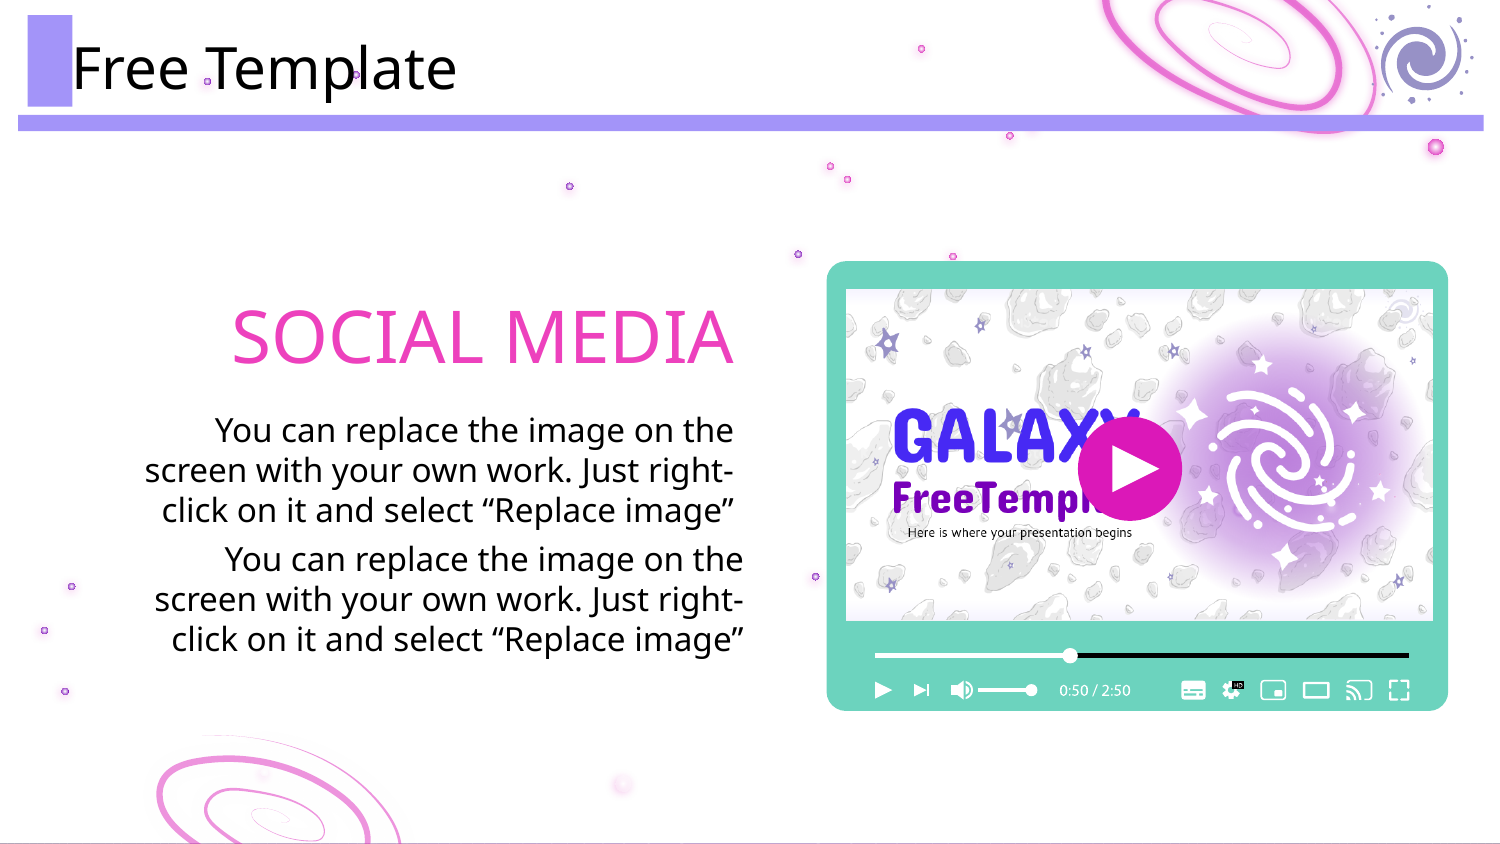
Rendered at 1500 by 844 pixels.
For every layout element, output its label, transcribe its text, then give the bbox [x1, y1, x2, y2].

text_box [874, 647, 1410, 701]
picture [845, 289, 1433, 621]
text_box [1077, 416, 1183, 522]
title SOCIAL MEDIA [118, 287, 750, 381]
subtitle You can replace the image on the screen with your own work. Just right-click on it and select “Replace image” [118, 381, 750, 557]
text_box Free Template [0, 19, 474, 114]
text_box You can replace the image on the screen with your own work. Just right-click on it and select “Replace image” [127, 510, 760, 686]
text_box [826, 261, 1449, 711]
